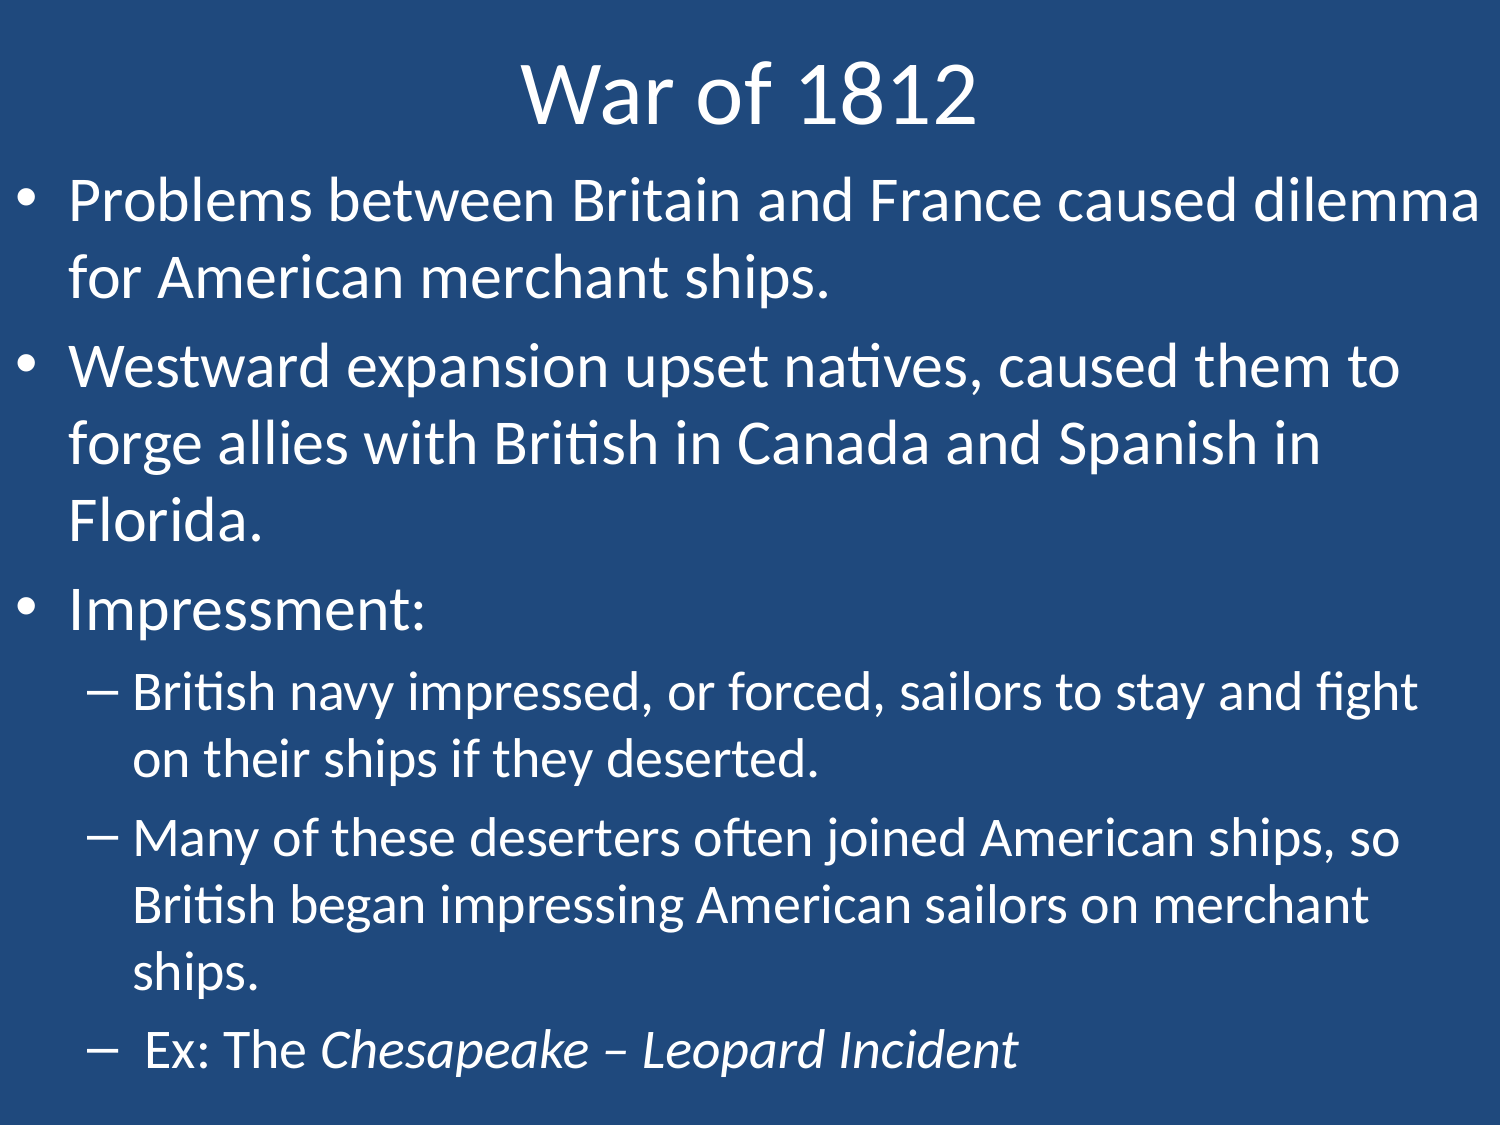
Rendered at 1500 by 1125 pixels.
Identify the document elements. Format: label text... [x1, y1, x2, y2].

title War of 1812 [75, 0, 1425, 149]
list Problems between Britain and France caused dilemma for American merchant ships. Westward expansion upset natives, caused them to forge allies with British in Canada and Spanish in Florida. Impressment: British navy impressed, or forced, sailors to stay and fight on their ships if they deserted. Many of these deserters often joined American ships, so British began impressing American sailors on merchant ships. Ex: The Chesapeake – Leopard Incident [0, 149, 1500, 1088]
